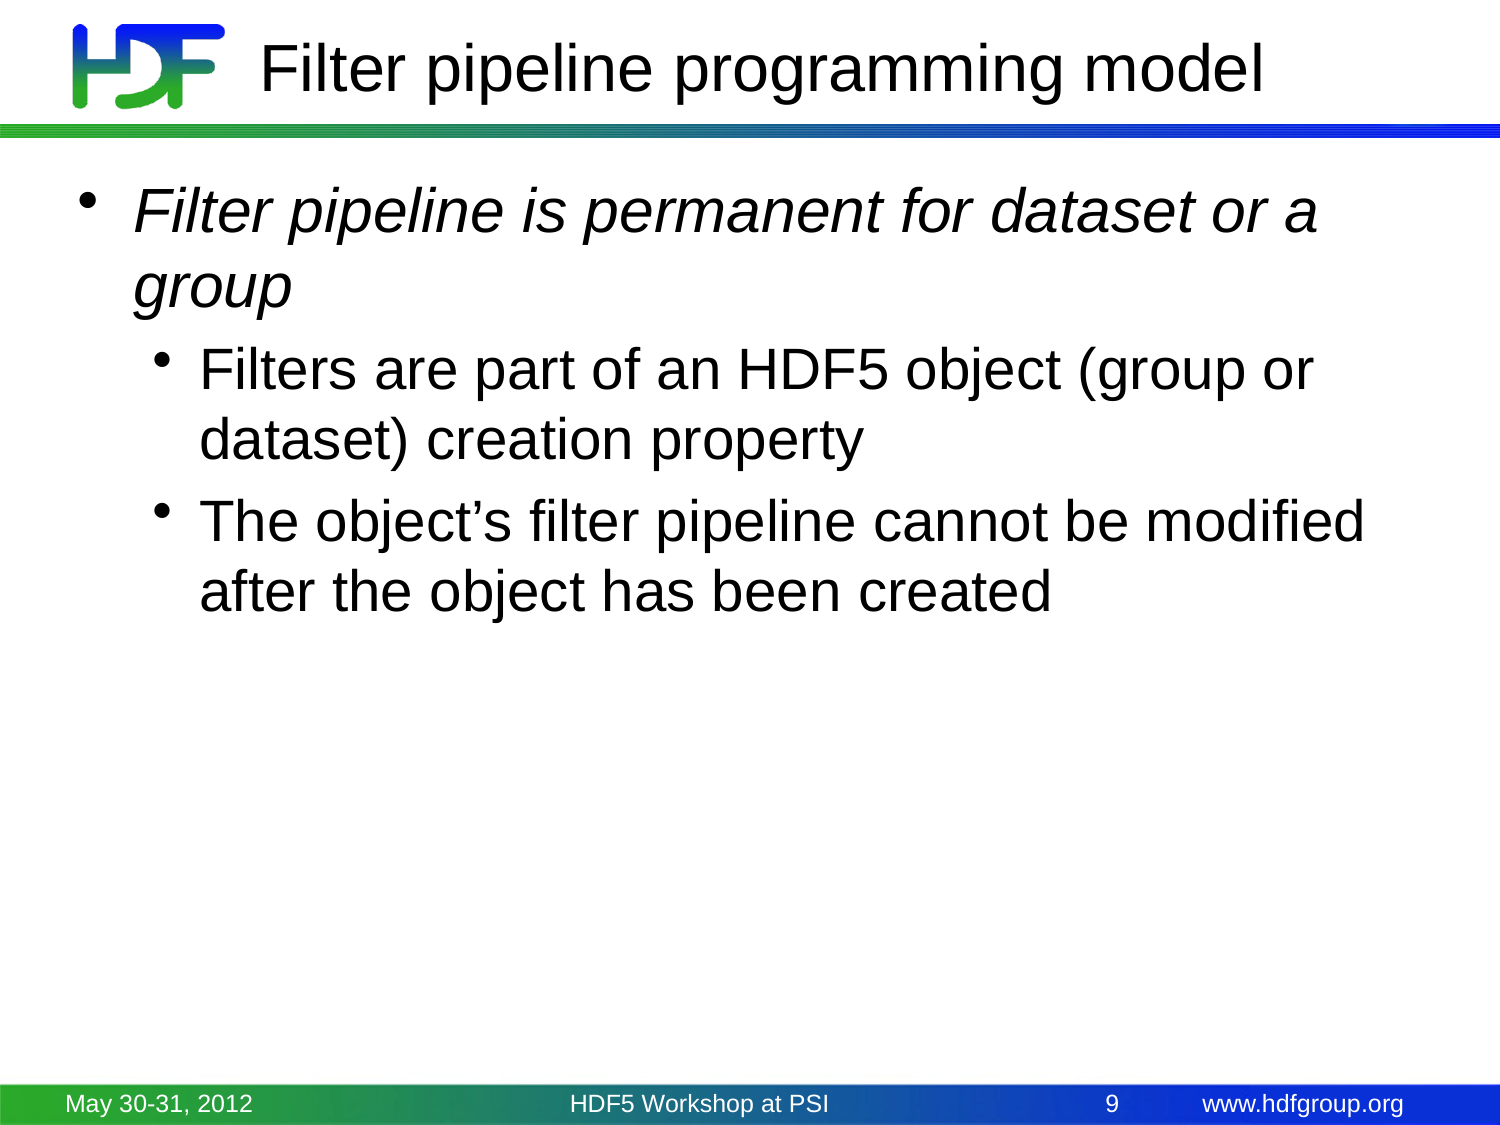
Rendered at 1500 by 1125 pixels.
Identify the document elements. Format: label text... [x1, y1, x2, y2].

footer HDF5 Workshop at PSI [374, 1087, 1026, 1125]
picture [0, 0, 1500, 1125]
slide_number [49, 1087, 276, 1125]
slide_number 9 [1049, 1087, 1176, 1125]
list Filter pipeline is permanent for dataset or a group Filters are part of an HDF5 object (group or dataset) creation property The object’s filter pipeline cannot be modified after the object has been created [62, 162, 1450, 1063]
title Filter pipeline programming model [187, 24, 1338, 113]
